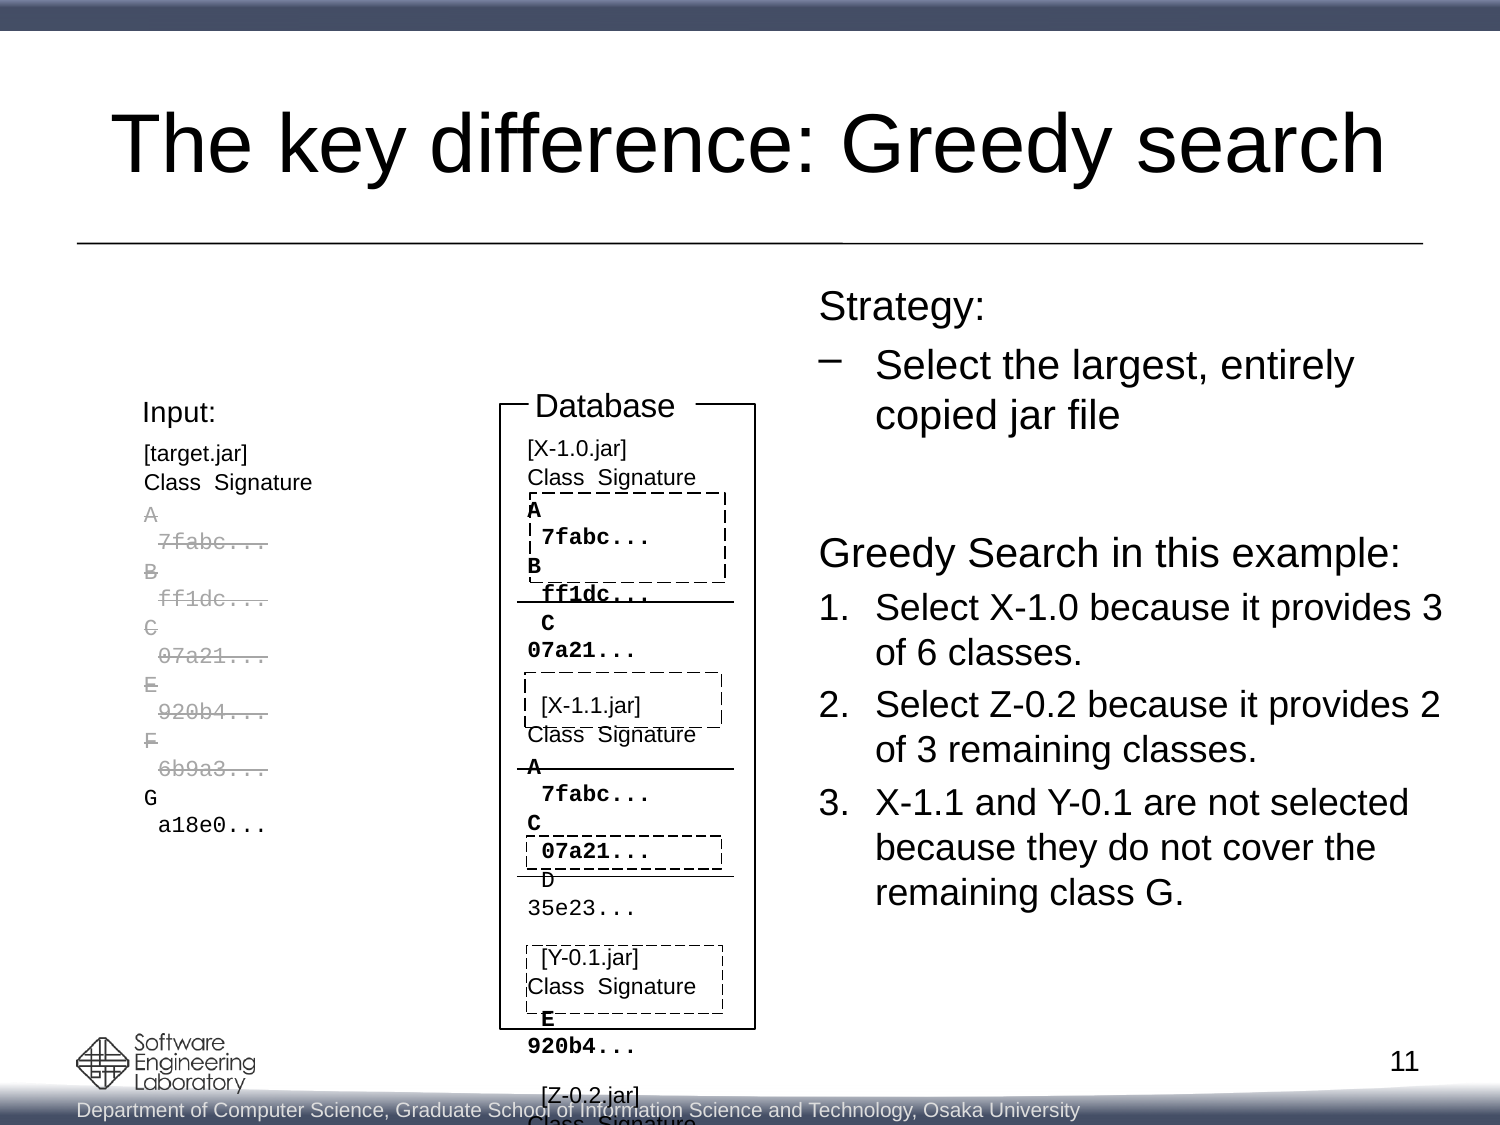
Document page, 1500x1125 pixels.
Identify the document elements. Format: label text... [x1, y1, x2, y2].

title The key difference: Greedy search [74, 44, 1424, 233]
picture [0, 0, 1500, 31]
text_box [692, 388, 696, 419]
list Strategy: Select the largest, entirely copied jar file Greedy Search in this example: Select X-1.0 because it provides 3 of 6 classes. Select Z-0.2 because it provides 2 of 3 remaining classes. X-1.1 and Y-0.1 are not selected because they do not cover the remaining class G. [803, 271, 1479, 1015]
text_box [X-1.0.jar] Class Signature A 7fabc... B ff1dc... C 07a21... [X-1.1.jar] Class Signature A 7fabc... C 07a21... D 35e23... [Y-0.1.jar] Class Signature E 920b4... [Z-0.2.jar] Class Signature E 920b4... F 6b9a3... [525, 1030, 712, 1125]
text_box Database [216, 384, 692, 425]
picture [712, 1082, 1500, 1125]
text_box [500, 403, 756, 1030]
picture [0, 1033, 525, 1125]
text_box Input: [140, 393, 220, 429]
text_box [525, 672, 722, 728]
text_box [526, 835, 722, 869]
text_box [target.jar] Class Signature A 7fabc... B ff1dc... C 07a21... E 920b4... F 6b9a3... G a18e0... [141, 438, 328, 838]
slide_number 10 [1246, 1034, 1436, 1083]
